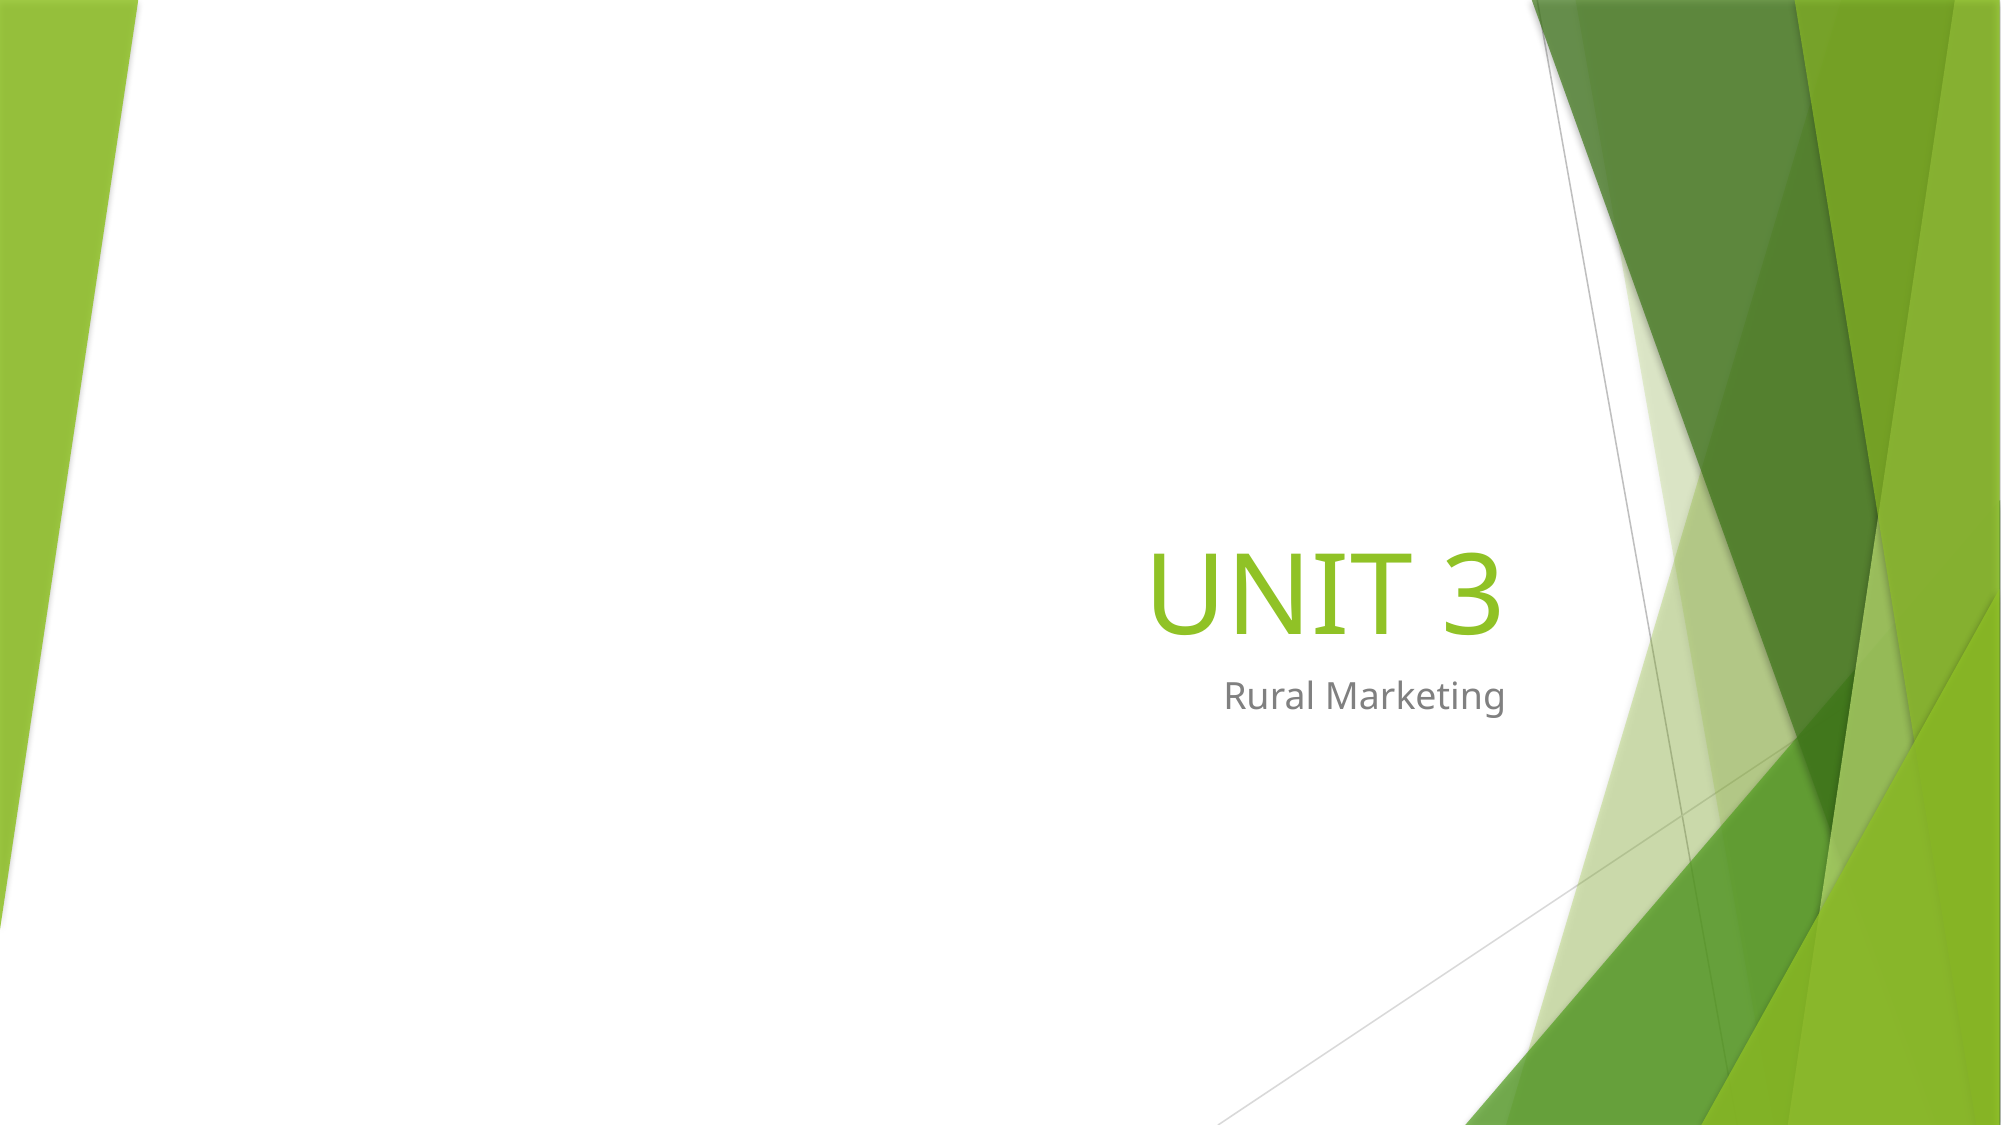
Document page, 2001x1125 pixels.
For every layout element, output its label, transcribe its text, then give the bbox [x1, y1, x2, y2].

subtitle Rural Marketing [247, 664, 1522, 845]
title UNIT 3 [247, 394, 1522, 664]
